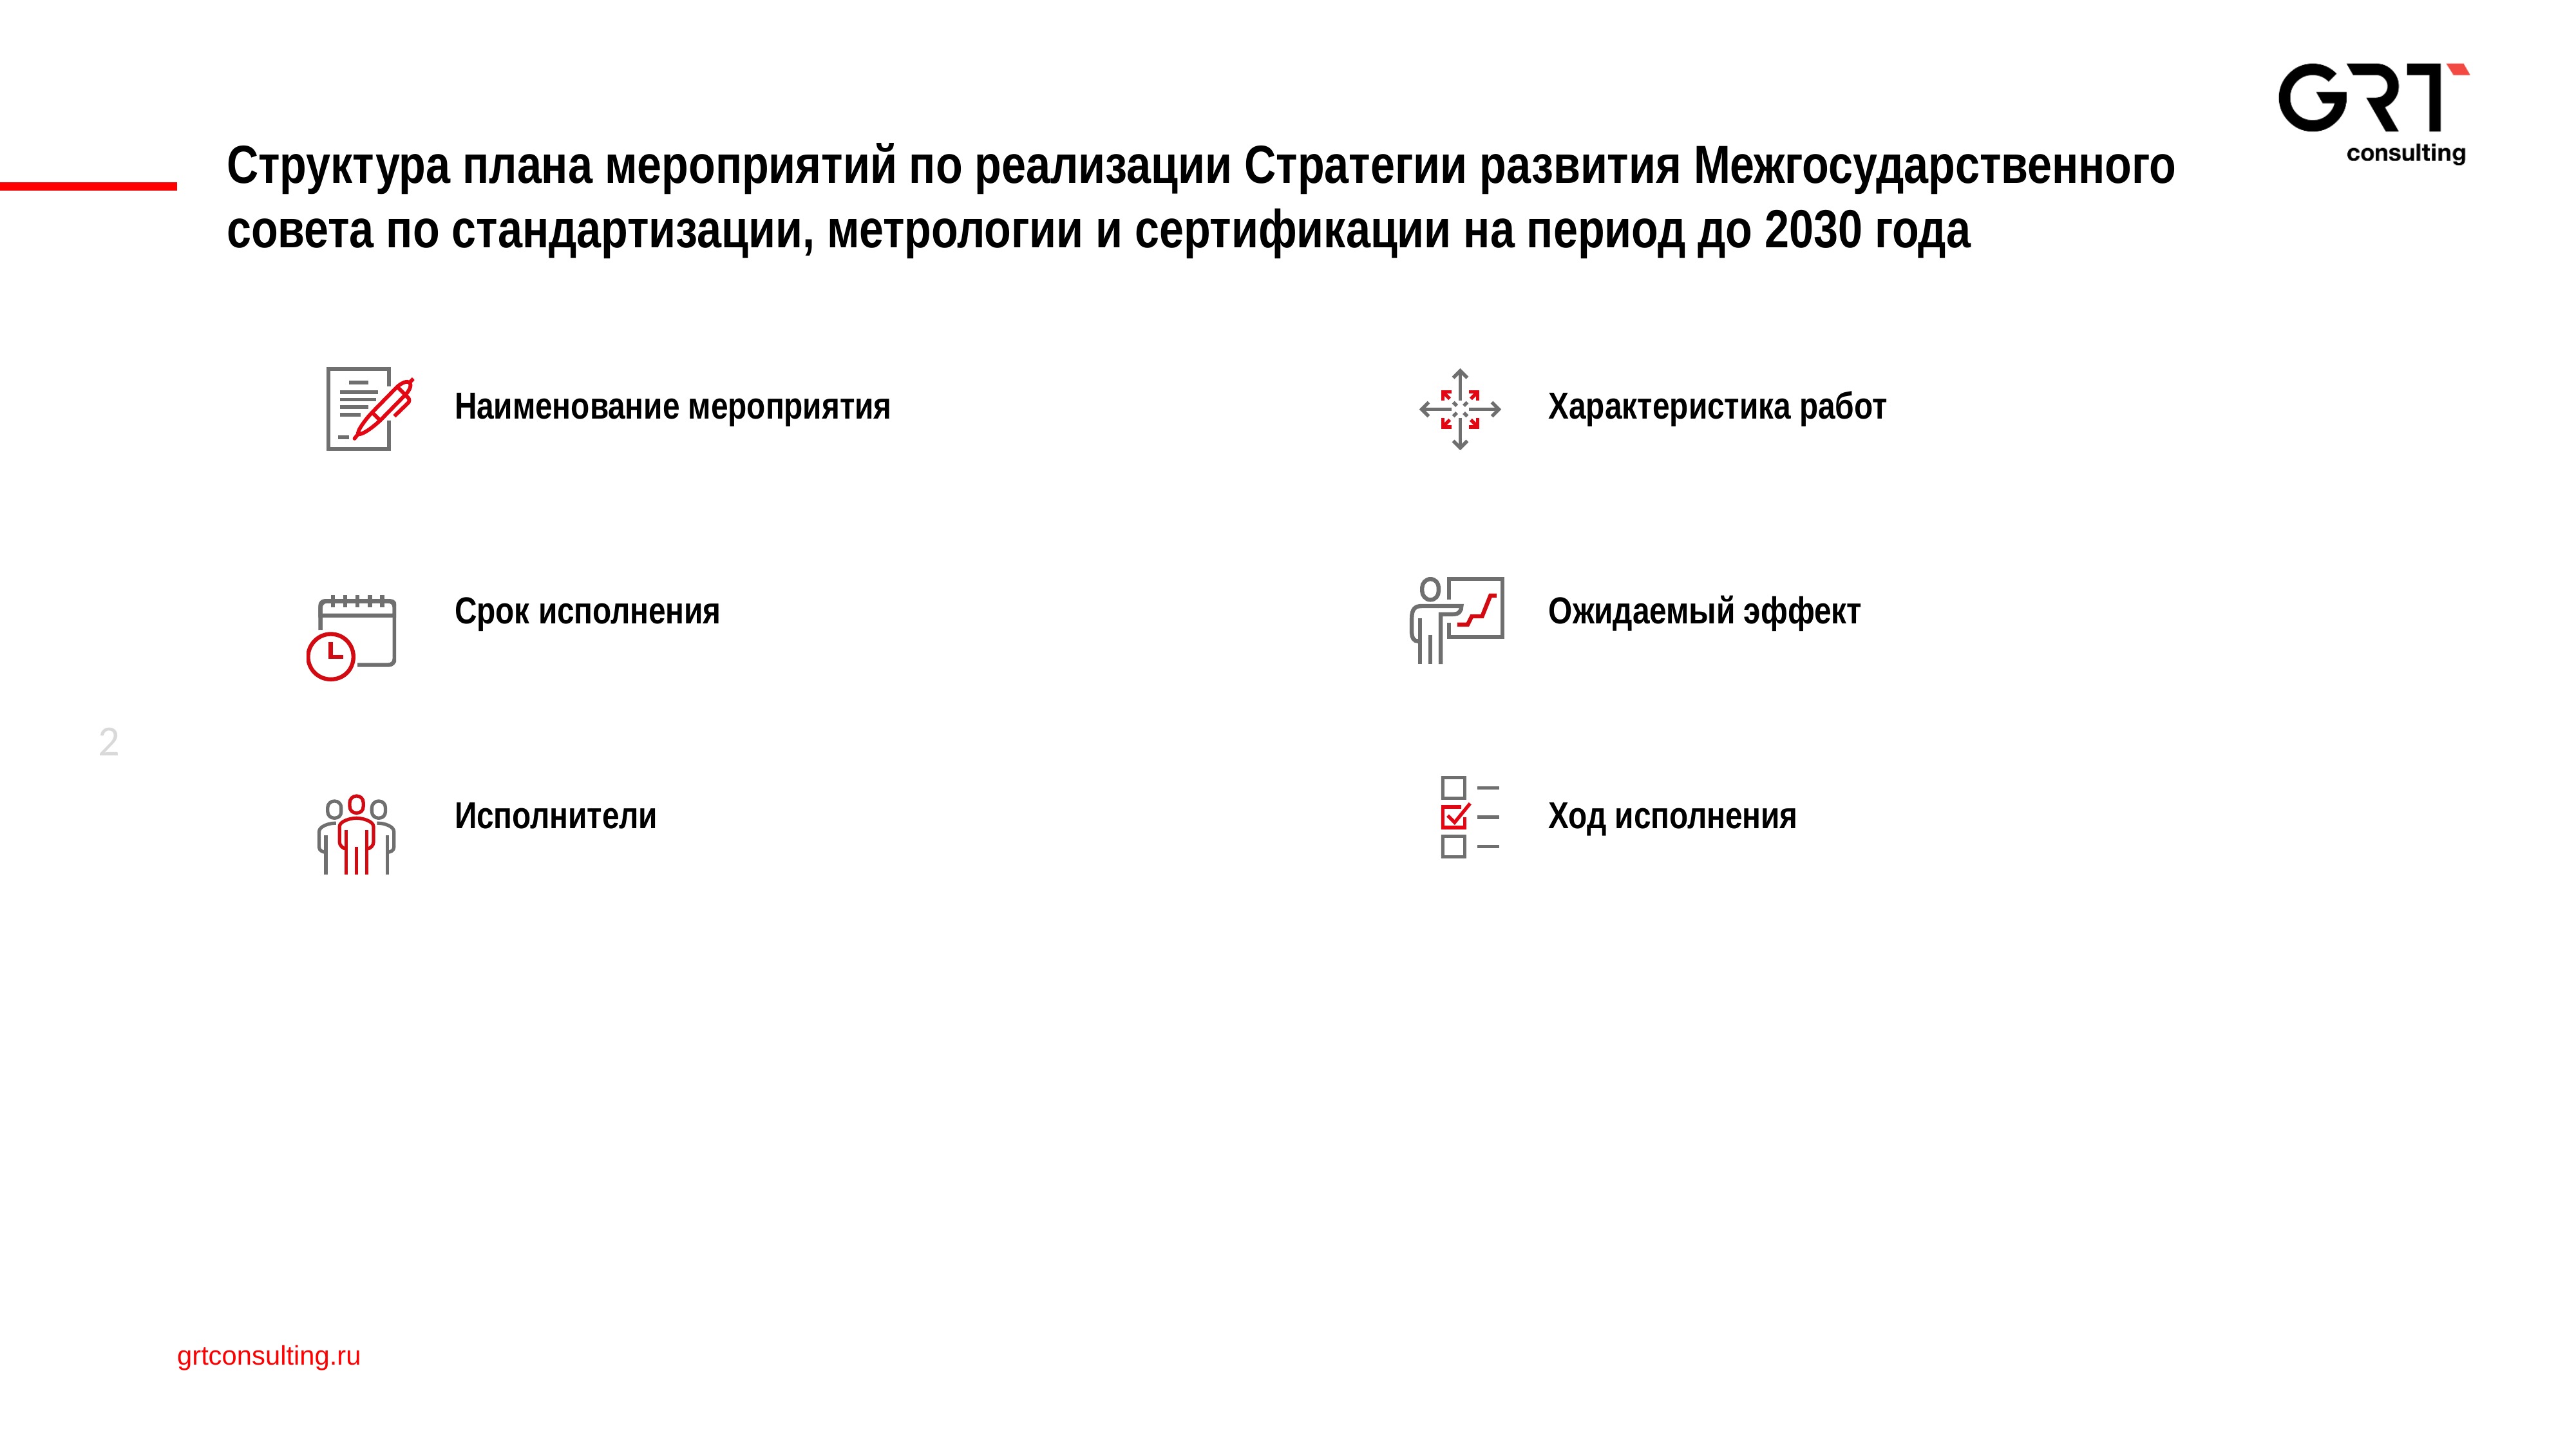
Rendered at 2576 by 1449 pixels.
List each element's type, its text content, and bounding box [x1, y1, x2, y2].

picture [317, 794, 397, 875]
picture [1409, 577, 1505, 665]
text_box Характеристика работ Ожидаемый эффект Ход исполнения [1539, 367, 2231, 840]
picture [1441, 776, 1500, 860]
text_box Наименование мероприятия Срок исполнения Исполнители [445, 367, 1137, 840]
text_box 2 [88, 708, 130, 769]
picture [2273, 52, 2477, 175]
text_box Структура плана мероприятий по реализации Стратегии развития Межгосударственного совета по стандартизации, метрологии и сертификации на период до 2030 года [217, 151, 2252, 237]
picture [326, 367, 415, 451]
text_box grtconsulting.ru [177, 1338, 787, 1370]
picture [306, 595, 397, 682]
picture [1418, 368, 1502, 450]
